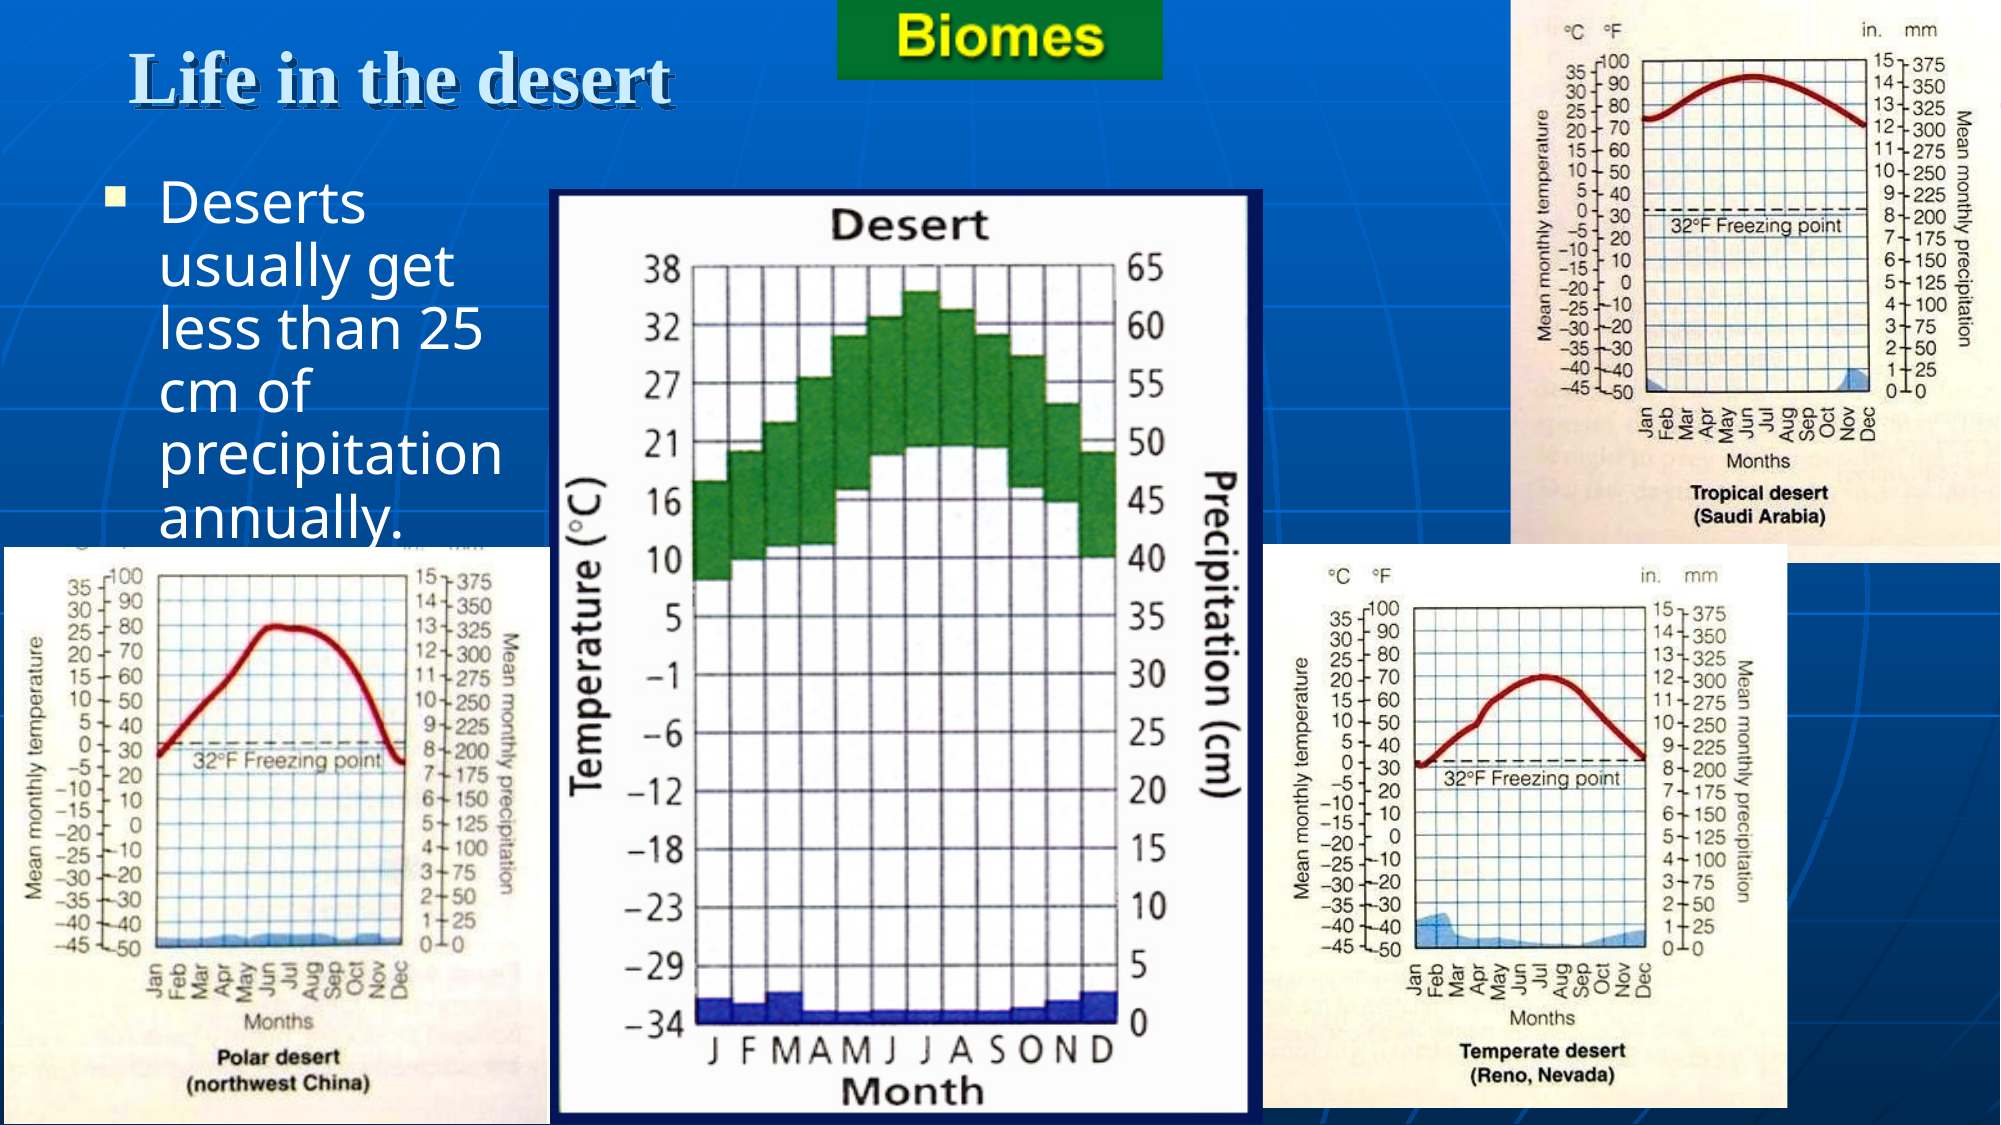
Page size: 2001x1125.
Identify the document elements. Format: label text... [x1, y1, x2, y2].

picture [3, 0, 2000, 1124]
text_box Deserts usually get less than 25 cm of precipitation annually. [87, 165, 550, 546]
text_box Life in the desert [113, 31, 688, 127]
picture [837, 0, 1163, 80]
